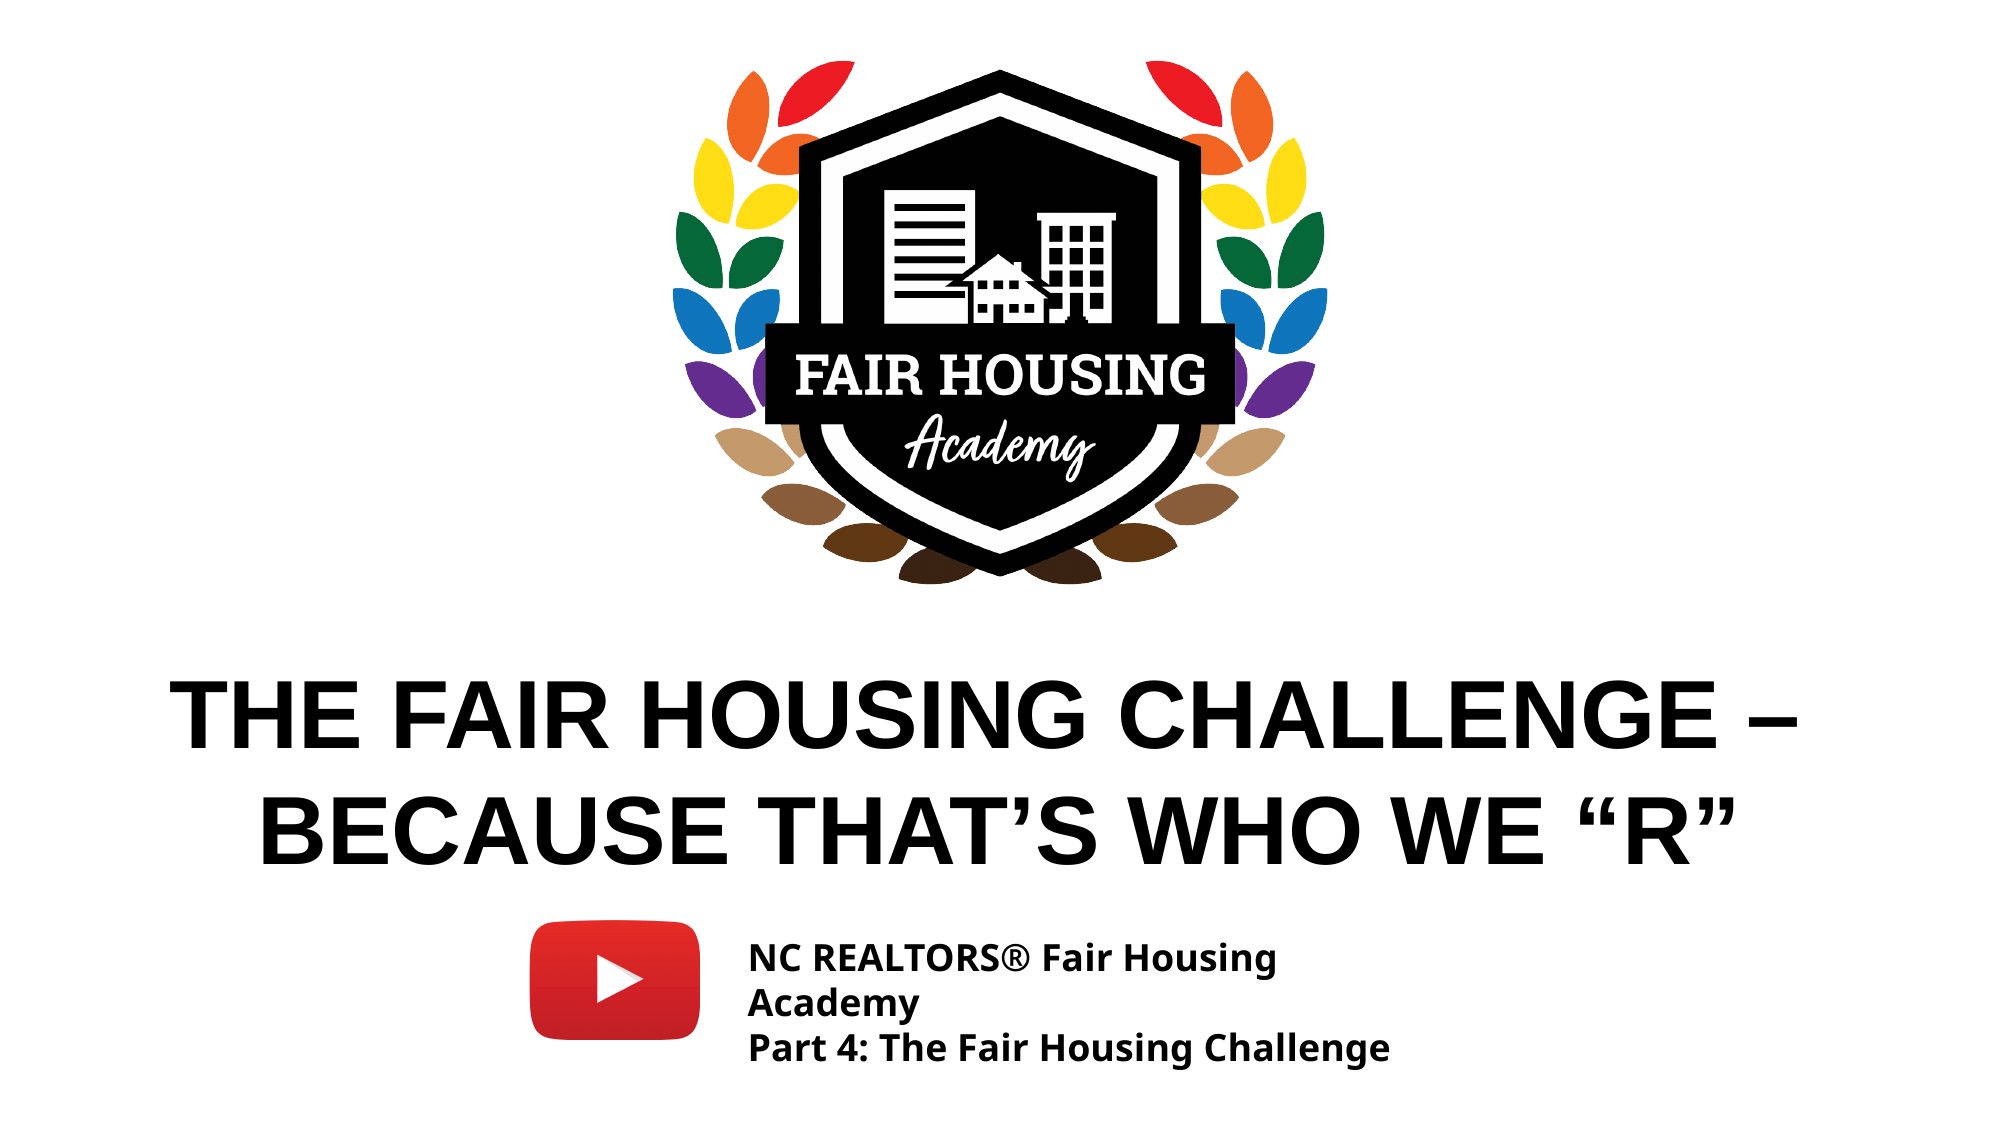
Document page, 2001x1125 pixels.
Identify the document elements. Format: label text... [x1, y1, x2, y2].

picture [656, 44, 1344, 601]
title THE FAIR HOUSING CHALLENGE – BECAUSE THAT’S WHO WE “R” [90, 651, 1910, 885]
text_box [529, 920, 1471, 1040]
